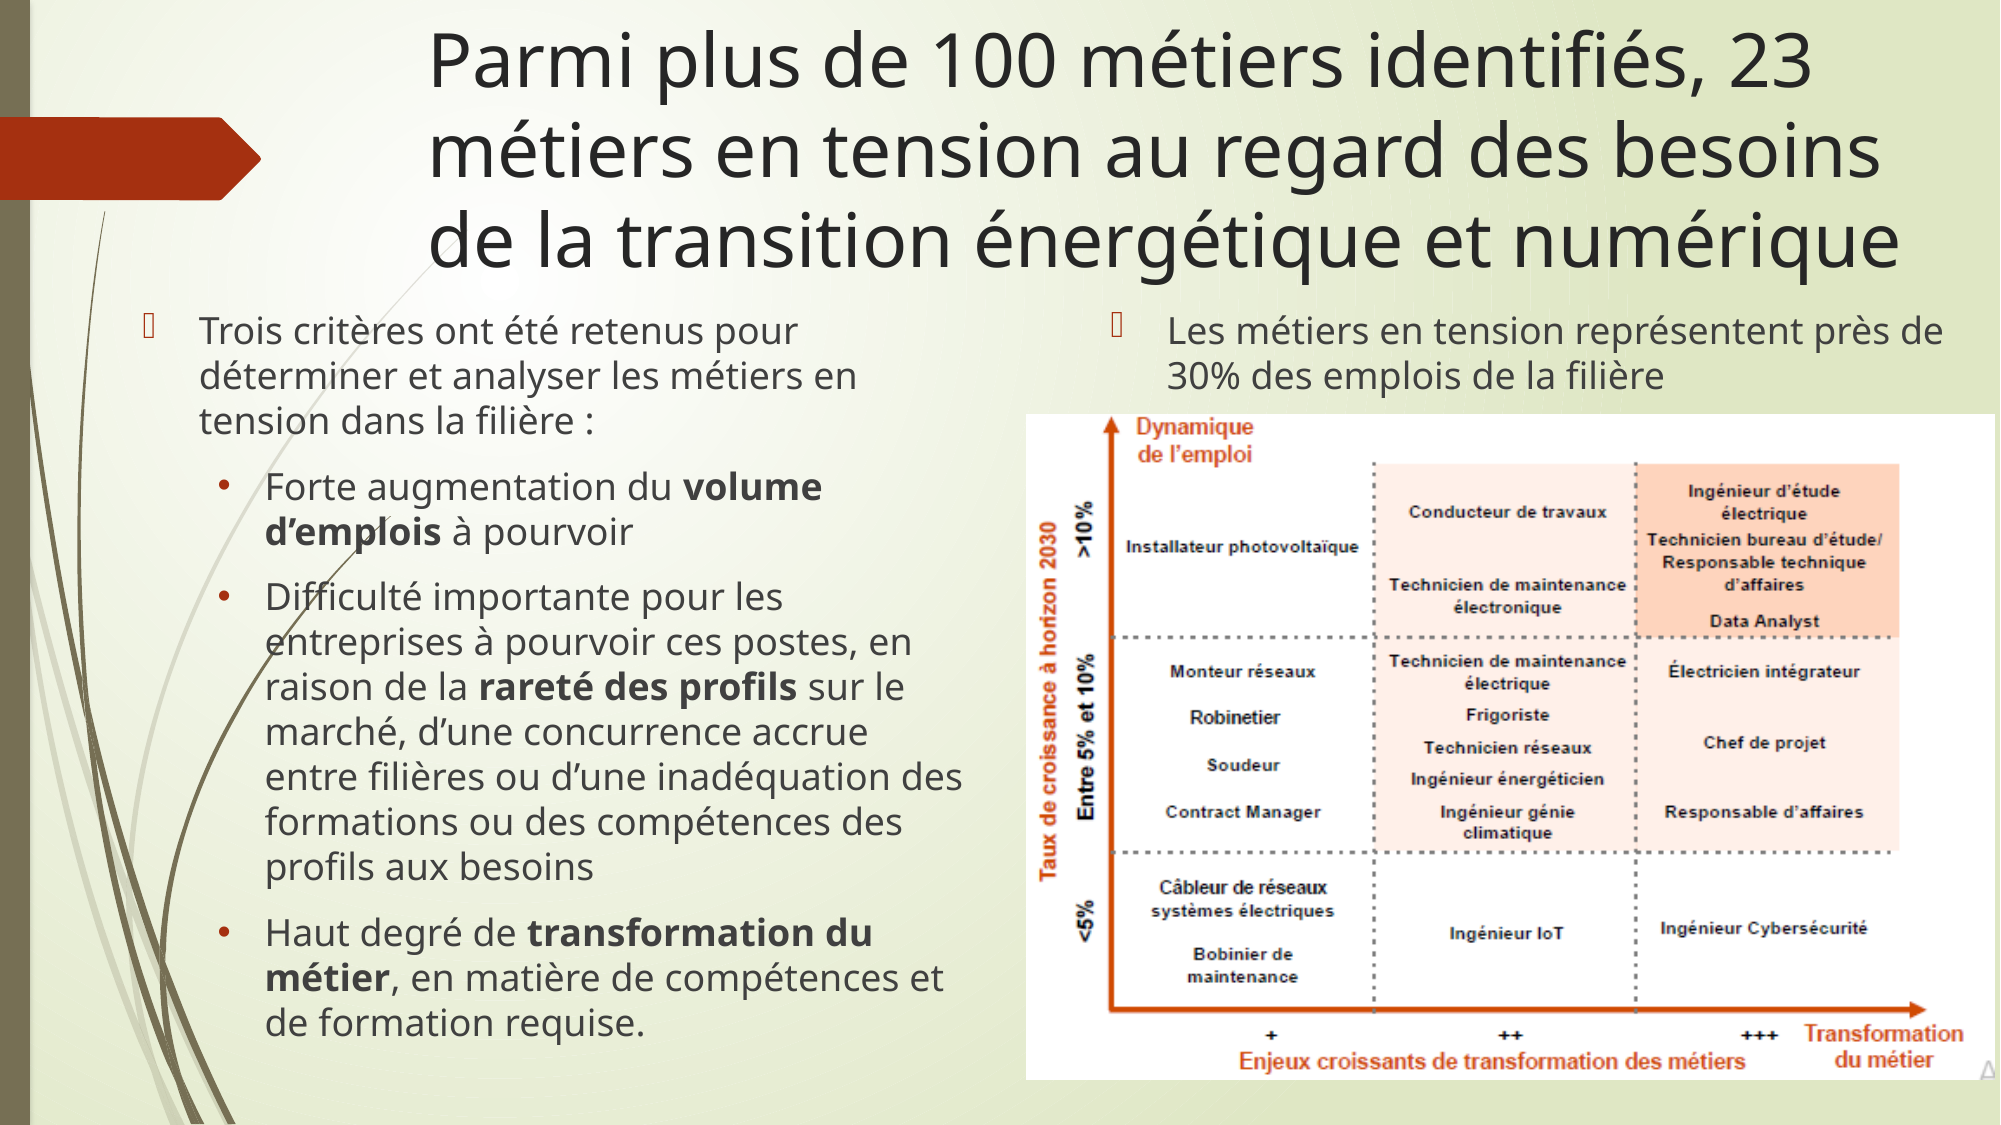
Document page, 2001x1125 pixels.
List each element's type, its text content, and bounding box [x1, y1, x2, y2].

title Parmi plus de 100 métiers identifiés, 23 métiers en tension au regard des besoins de la transition énergétique et numérique [412, 4, 2000, 307]
text_box Les métiers en tension représentent près de 30% des emplois de la filière [1095, 299, 2000, 1125]
picture [1025, 414, 1995, 1080]
list Trois critères ont été retenus pour déterminer et analyser les métiers en tension dans la filière : Forte augmentation du volume d’emplois à pourvoir Difficulté importante pour les entreprises à pourvoir ces postes, en raison de la rareté des profils sur le marché, d’une concurrence accrue entre filières ou d’une inadéquation des formations ou des compétences des profils aux besoins Haut degré de transformation du métier, en matière de compétences et de formation requise. [127, 299, 980, 1125]
